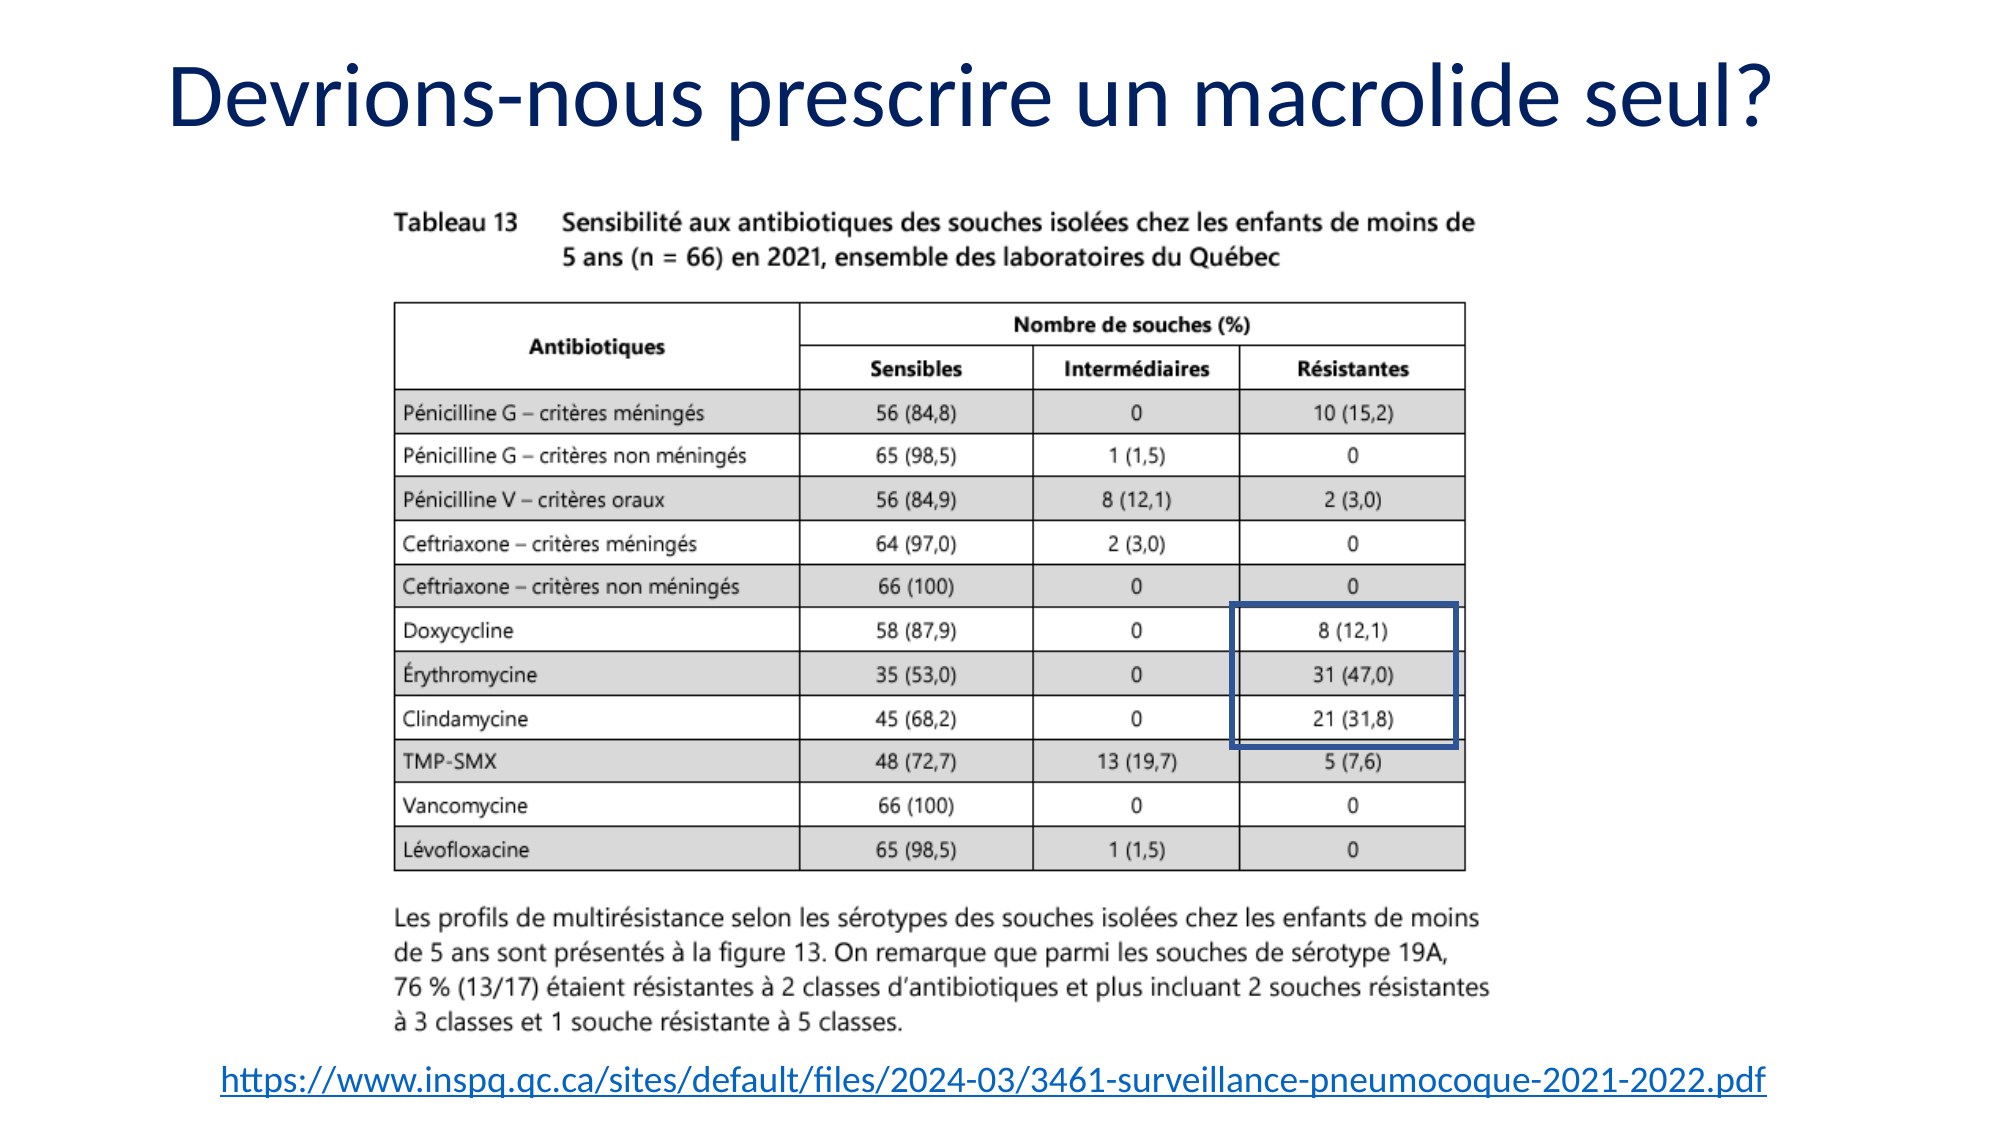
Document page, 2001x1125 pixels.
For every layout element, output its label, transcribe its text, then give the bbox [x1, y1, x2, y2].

picture [358, 176, 1548, 1067]
text_box https://www.inspq.qc.ca/sites/default/files/2024-03/3461-surveillance-pneumocoque-2021-2022.pdf [205, 1047, 1863, 1125]
text_box Devrions-nous prescrire un macrolide seul? [153, 27, 1794, 153]
